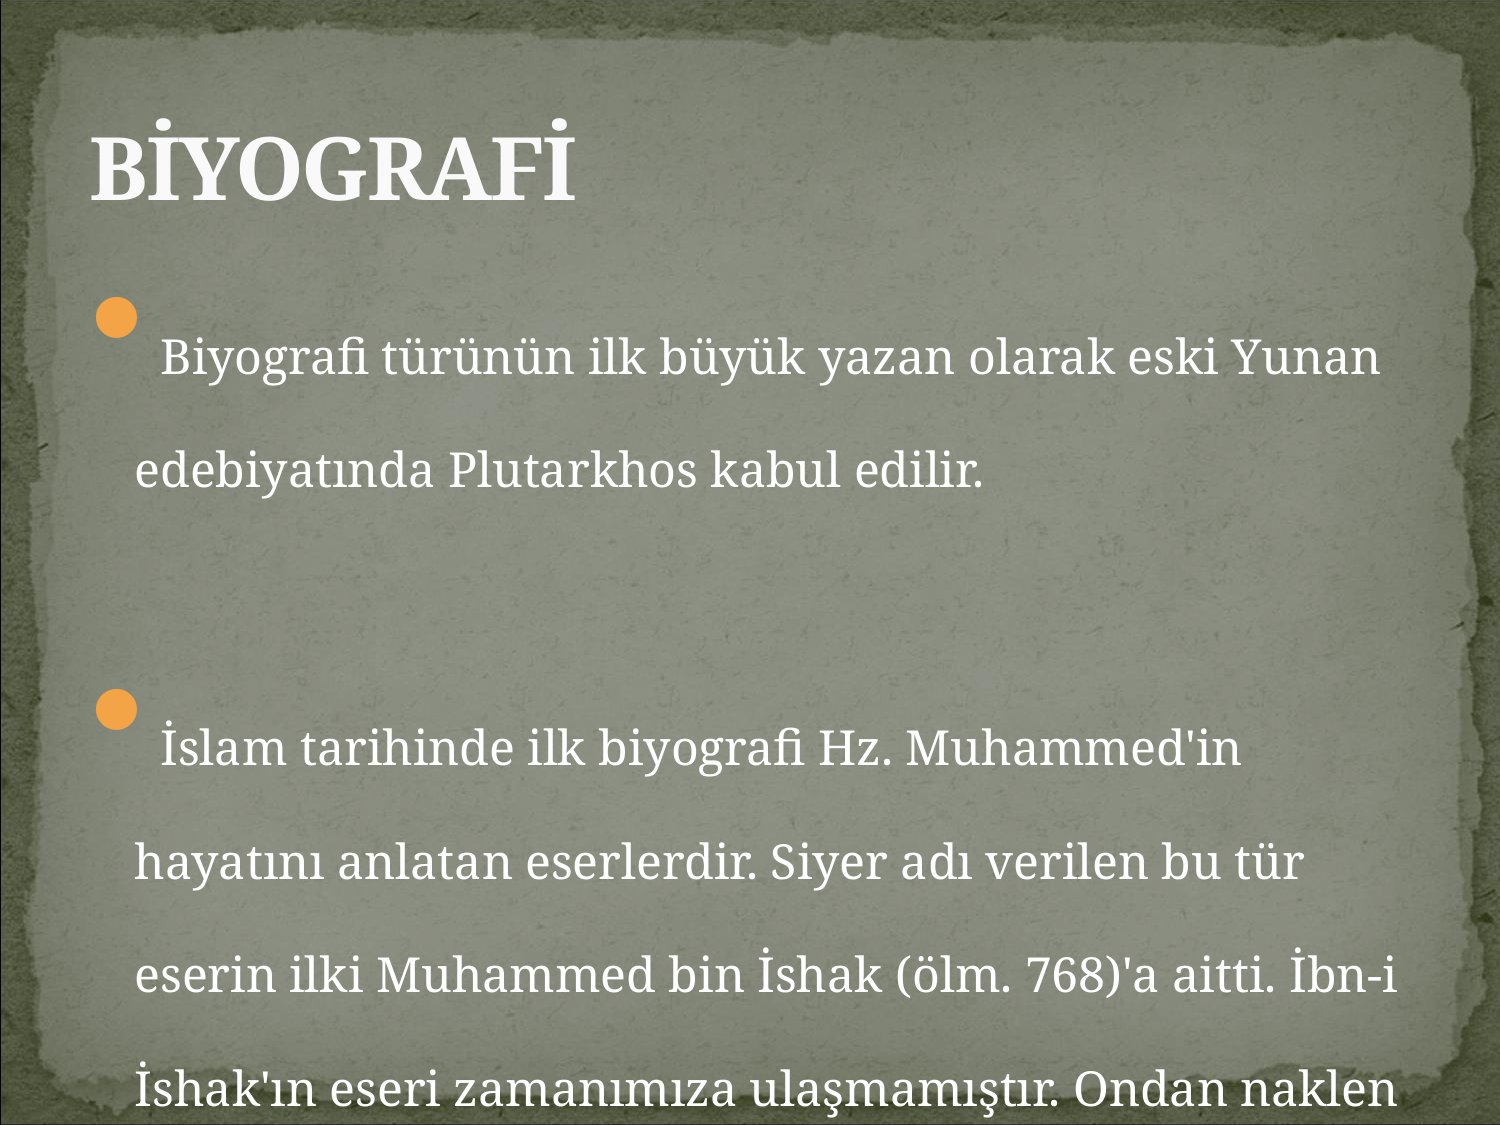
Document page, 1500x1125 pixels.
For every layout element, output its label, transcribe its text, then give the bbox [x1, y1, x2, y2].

list Biyografi türünün ilk büyük yazan olarak eski Yunan edebiyatında Plutarkhos kabul edilir. İslam tarihinde ilk biyografi Hz. Muhammed'in hayatını anlatan eserlerdir. Siyer adı verilen bu tür eserin ilki Muhammed bin İshak (ölm. 768)'a aitti. İbn-i İshak'ın eseri zamanımıza ulaşmamıştır. Ondan naklen anlatan İbn-i Hişam (ölm. 828)'ın siyeri elimizdedir. [75, 262, 1425, 975]
title BİYOGRAFİ [74, 24, 1425, 225]
picture [0, 0, 1500, 1125]
